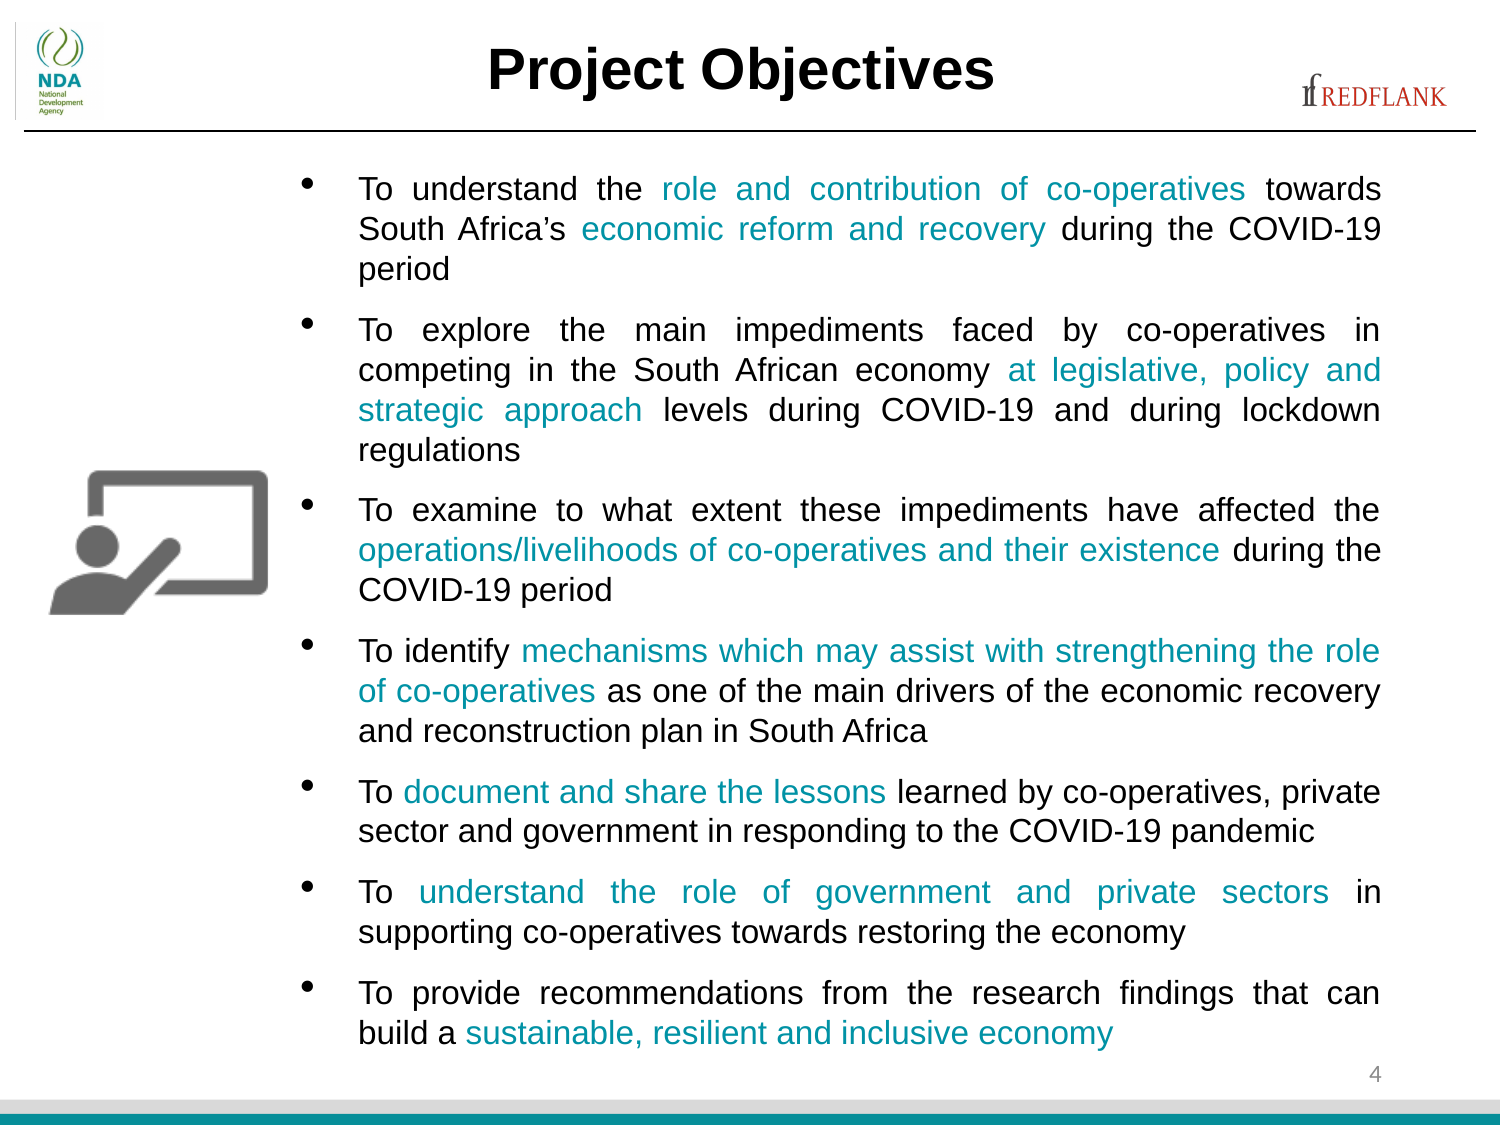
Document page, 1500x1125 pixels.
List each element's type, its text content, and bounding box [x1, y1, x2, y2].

title Project Objectives [104, 22, 1397, 120]
slide_number 4 [1059, 1059, 1397, 1103]
picture [15, 22, 104, 120]
picture [38, 424, 279, 662]
picture [1285, 59, 1463, 120]
text_box To understand the role and contribution of co-operatives towards South Africa’s economic reform and recovery during the COVID-19 period To explore the main impediments faced by co-operatives in competing in the South African economy at legislative, policy and strategic approach levels during COVID-19 and during lockdown regulations To examine to what extent these impediments have affected the operations/livelihoods of co-operatives and their existence during the COVID-19 period To identify mechanisms which may assist with strengthening the role of co-operatives as one of the main drivers of the economic recovery and reconstruction plan in South Africa To document and share the lessons learned by co-operatives, private sector and government in responding to the COVID-19 pandemic To understand the role of government and private sectors in supporting co-operatives towards restoring the economy To provide recommendations from the research findings that can build a sustainable, resilient and inclusive economy [287, 159, 1397, 1059]
